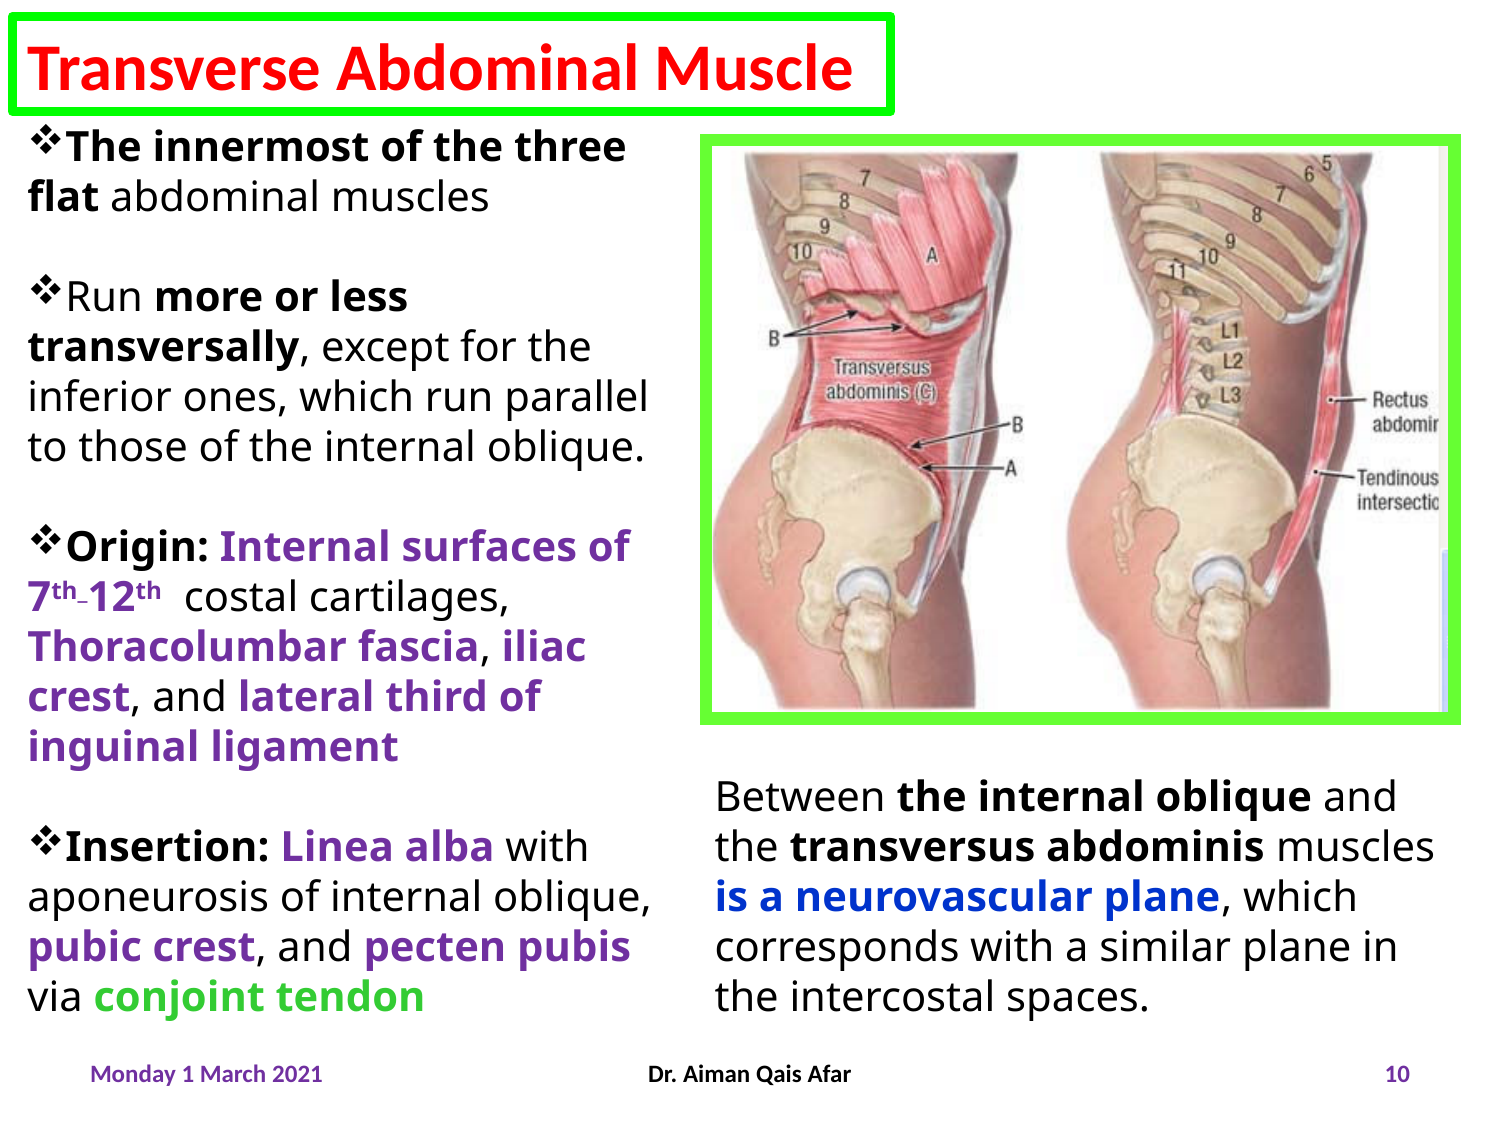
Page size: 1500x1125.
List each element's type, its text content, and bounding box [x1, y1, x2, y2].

slide_number 10 [1362, 1042, 1425, 1103]
footer Dr. Aiman Qais Afar [512, 1042, 988, 1103]
text_box Transverse Abdominal Muscle [12, 16, 891, 112]
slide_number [75, 1042, 425, 1103]
text_box Between the internal oblique and the transversus abdominis muscles is a neurovascular plane, which corresponds with a similar plane in the intercostal spaces. [699, 762, 1450, 1028]
picture [712, 145, 1449, 713]
text_box The innermost of the three flat abdominal muscles Run more or less transversally, except for the inferior ones, which run parallel to those of the internal oblique. Origin: Internal surfaces of 7th_12th costal cartilages, Thoracolumbar fascia, iliac crest, and lateral third of inguinal ligament Insertion: Linea alba with aponeurosis of internal oblique, pubic crest, and pecten pubis via conjoint tendon [12, 112, 700, 1028]
